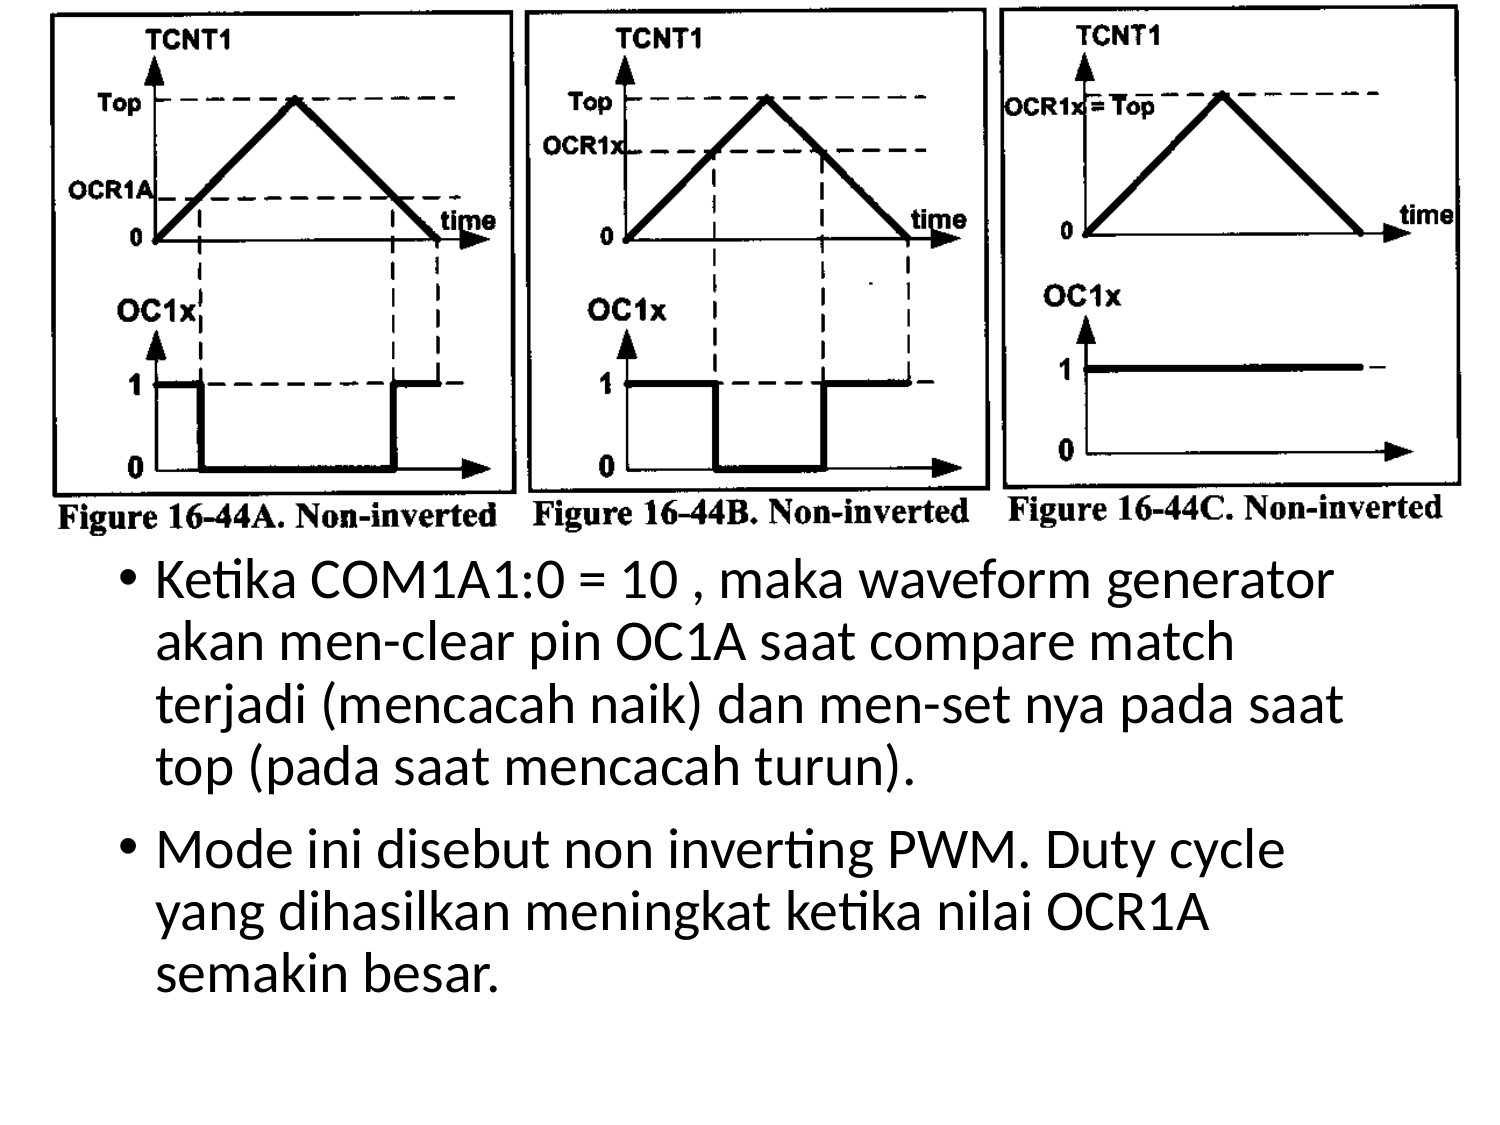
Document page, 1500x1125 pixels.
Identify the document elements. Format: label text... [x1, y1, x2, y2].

list Ketika COM1A1:0 = 10 , maka waveform generator akan men-clear pin OC1A saat compare match terjadi (mencacah naik) dan men-set nya pada saat top (pada saat mencacah turun). Mode ini disebut non inverting PWM. Duty cycle yang dihasilkan meningkat ketika nilai OCR1A semakin besar. [103, 542, 1397, 1014]
picture [35, 2, 1465, 542]
